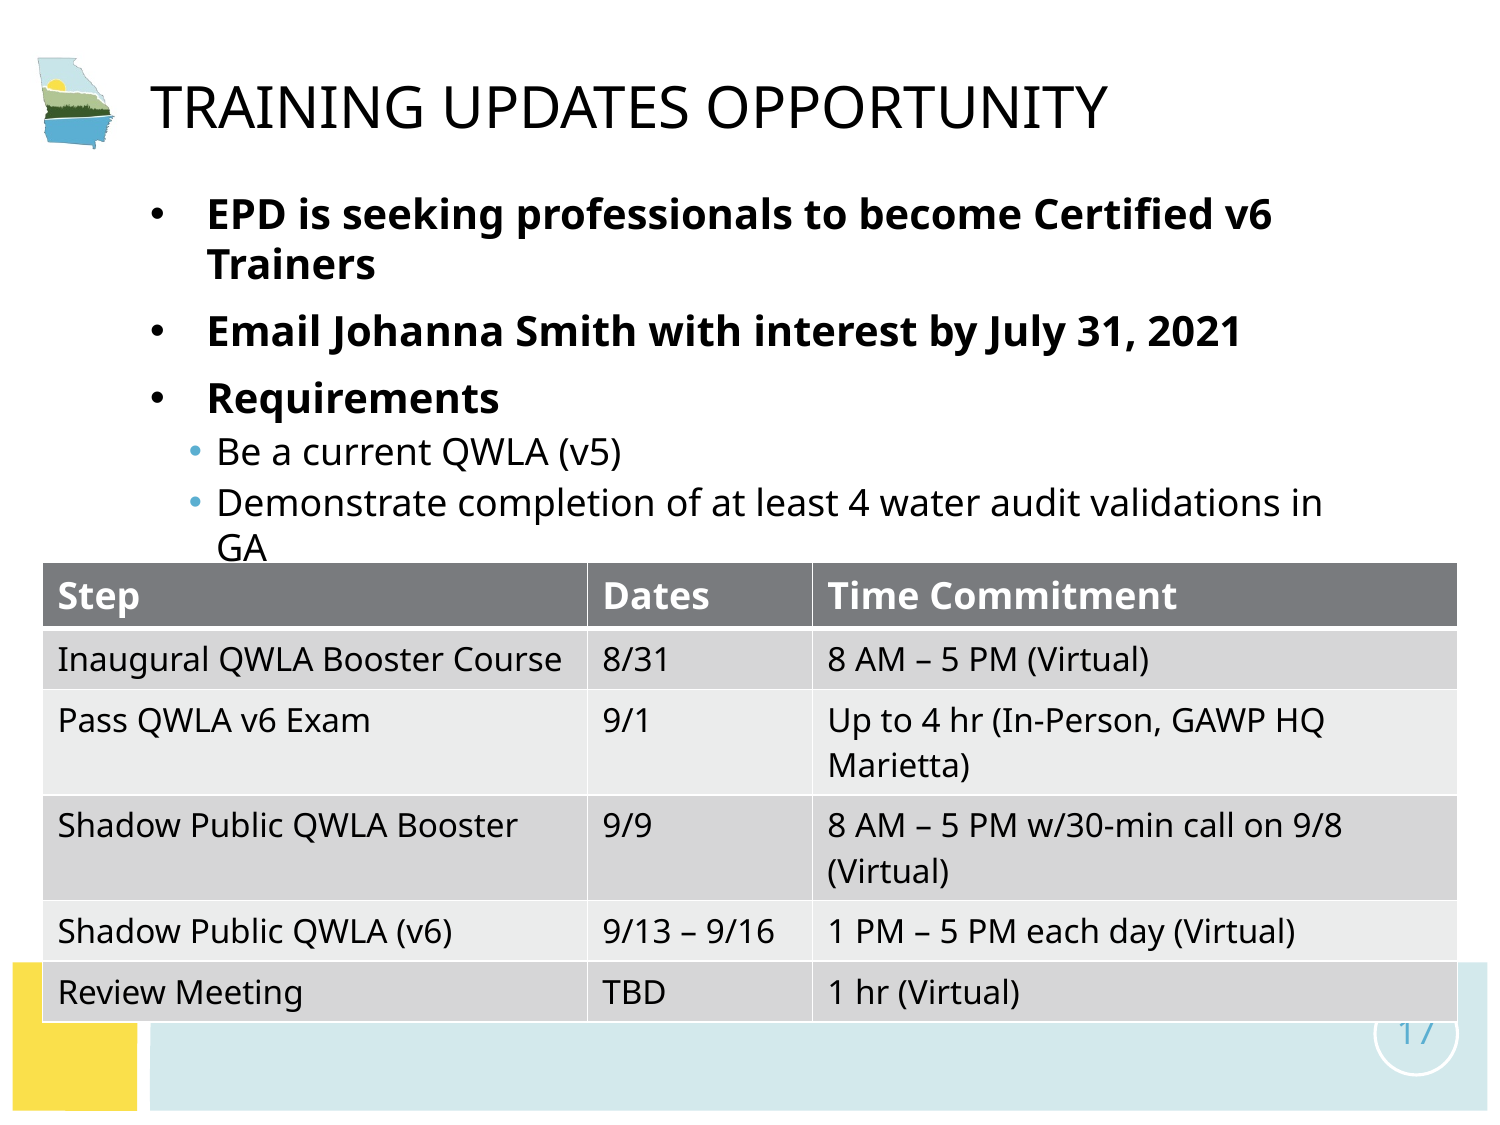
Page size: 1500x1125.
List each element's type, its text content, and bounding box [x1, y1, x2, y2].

table_cell 9/9 [588, 796, 812, 900]
table_cell Pass QWLA v6 Exam [43, 690, 587, 794]
table_cell Inaugural QWLA Booster Course [43, 631, 587, 689]
table_cell Up to 4 hr (In-Person, GAWP HQ Marietta) [813, 690, 1457, 794]
table_cell 1 PM – 5 PM each day (Virtual) [813, 901, 1457, 960]
table_cell 8 AM – 5 PM w/30-min call on 9/8 (Virtual) [813, 796, 1457, 900]
picture [23, 50, 125, 152]
table_cell 9/1 [588, 690, 812, 794]
slide_number 17 [1373, 1023, 1460, 1077]
table_cell 8/31 [588, 631, 812, 689]
list EPD is seeking professionals to become Certified v6 Trainers Email Johanna Smith with interest by July 31, 2021 Requirements Be a current QWLA (v5) Demonstrate completion of at least 4 water audit validations in GA Complete training as shown: [135, 180, 1369, 562]
table_header Time Commitment [813, 563, 1457, 626]
table_header Dates [588, 563, 812, 626]
table_header Step [43, 563, 587, 626]
table_cell TBD [588, 962, 812, 1021]
table_cell Review Meeting [43, 962, 587, 1021]
table_cell 9/13 – 9/16 [588, 901, 812, 960]
table_cell 8 AM – 5 PM (Virtual) [813, 631, 1457, 689]
table_cell Shadow Public QWLA Booster [43, 796, 587, 900]
table_cell 1 hr (Virtual) [813, 962, 1457, 1021]
table_cell Shadow Public QWLA (v6) [43, 901, 587, 960]
title Training updates opportunity [135, 60, 1369, 150]
